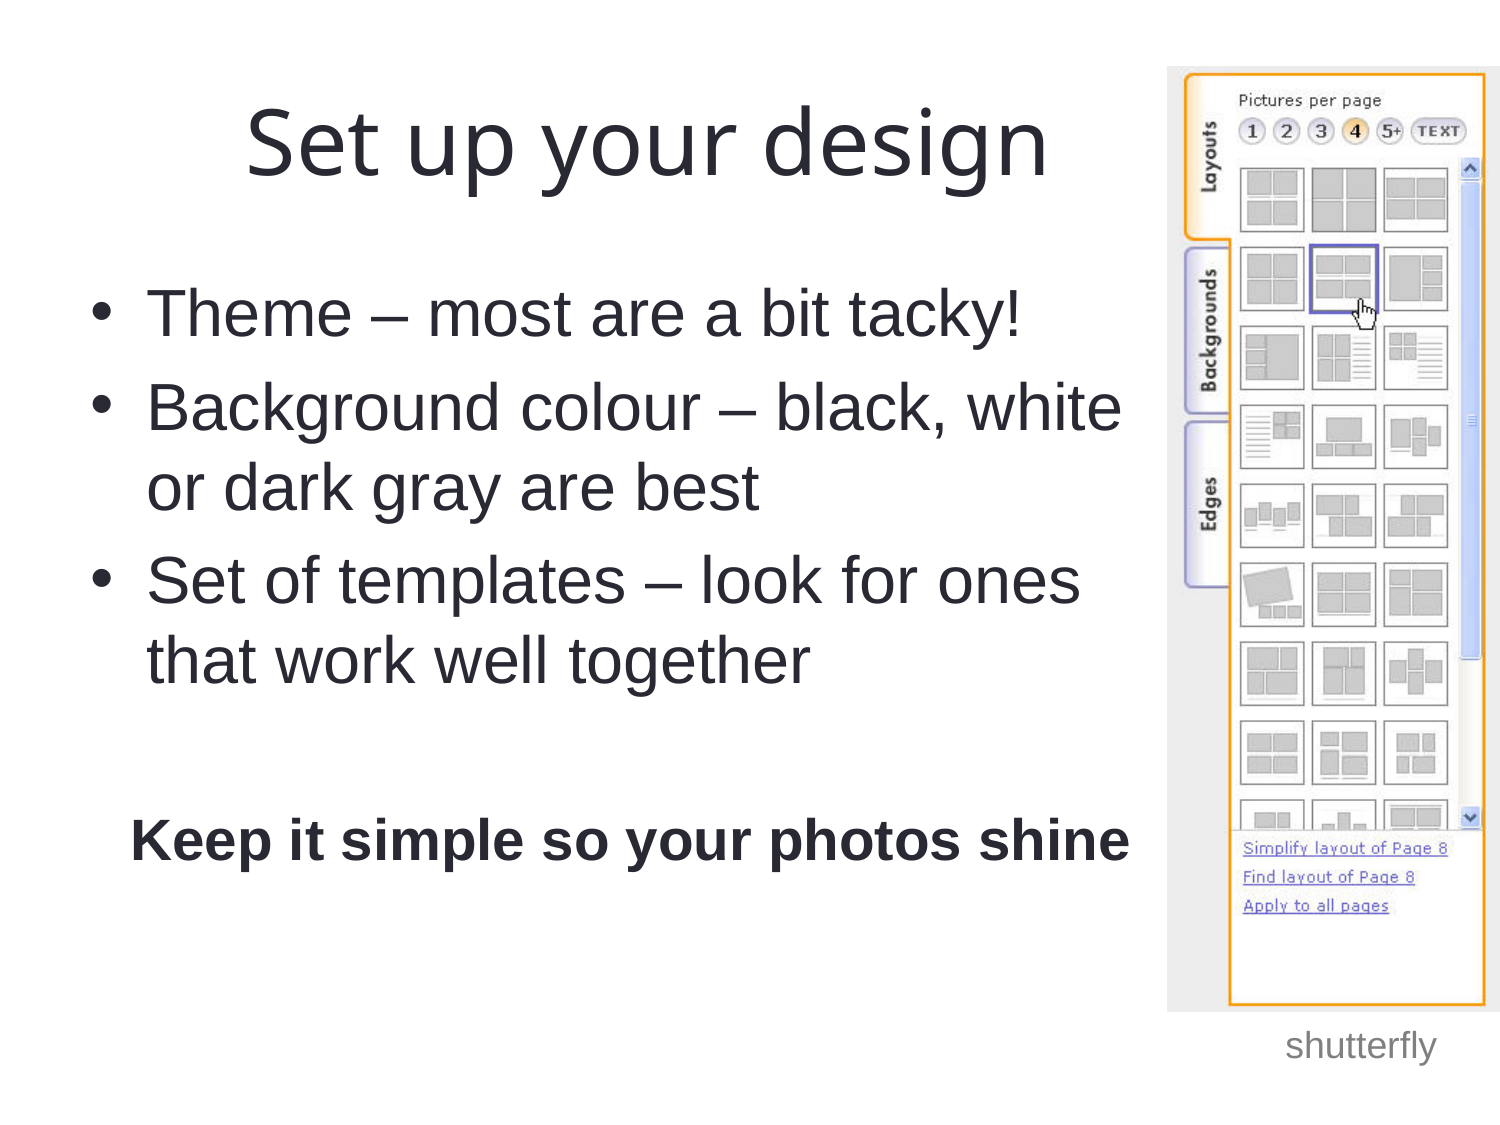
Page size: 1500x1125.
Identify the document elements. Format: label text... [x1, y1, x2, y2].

text_box shutterfly [1270, 1020, 1453, 1074]
picture [1167, 66, 1500, 1012]
list Theme – most are a bit tacky! Background colour – black, white or dark gray are best Set of templates – look for ones that work well together Keep it simple so your photos shine [75, 262, 1162, 1005]
title Set up your design [75, 45, 1223, 233]
